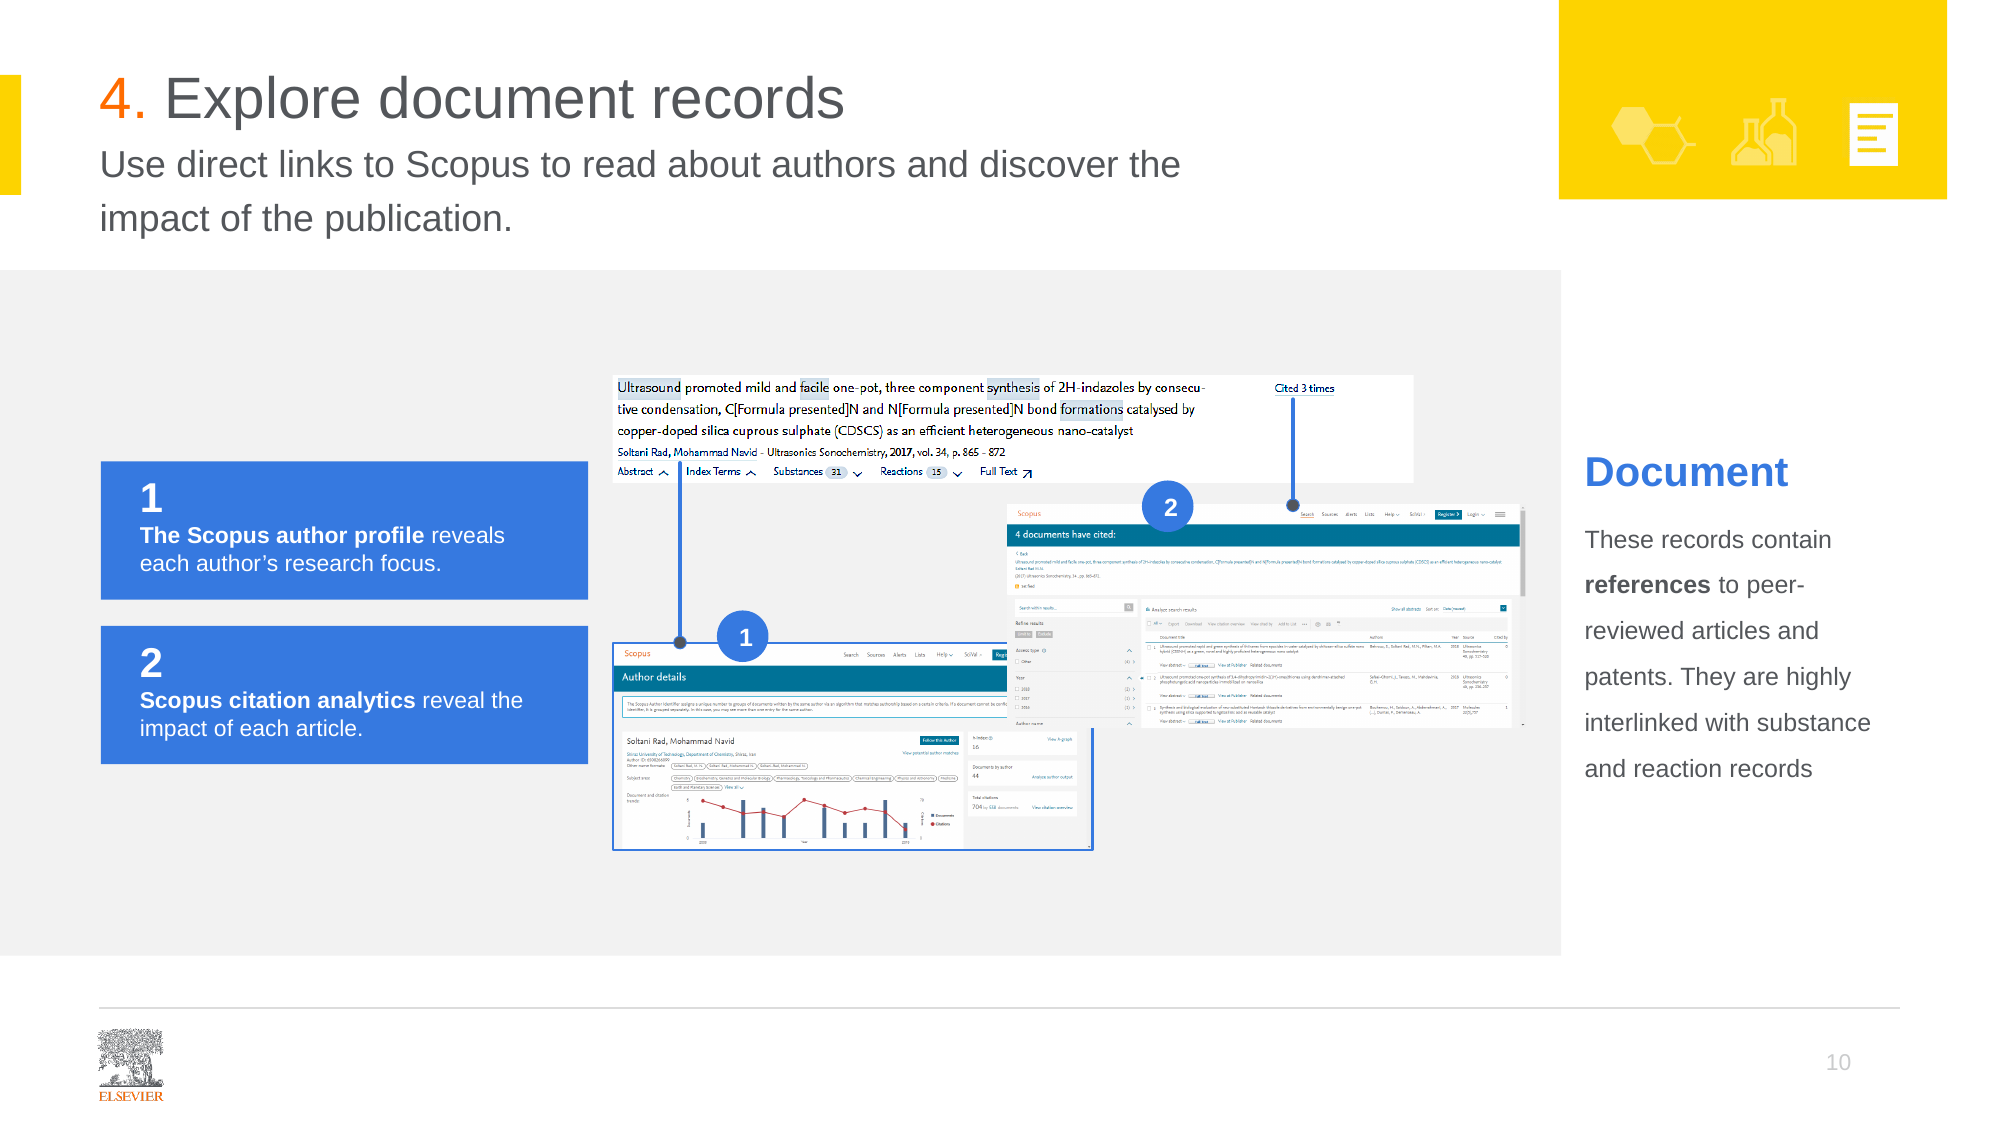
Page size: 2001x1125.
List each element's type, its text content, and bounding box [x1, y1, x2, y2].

text_box [1558, 0, 1948, 201]
text_box Document These records contain references to peer-reviewed articles and patents. They are highly interlinked with substance and reaction records [1569, 437, 1900, 790]
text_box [100, 765, 1092, 850]
text_box [0, 269, 1562, 957]
text_box 4. Explore document records Use direct links to Scopus to read about authors and discover the impact of the publication. [84, 53, 1380, 238]
picture [1731, 98, 1815, 166]
picture [1611, 107, 1696, 175]
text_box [100, 399, 1526, 765]
text_box [0, 74, 22, 196]
picture [97, 1028, 164, 1101]
picture [1842, 97, 1898, 166]
picture [612, 375, 1414, 399]
